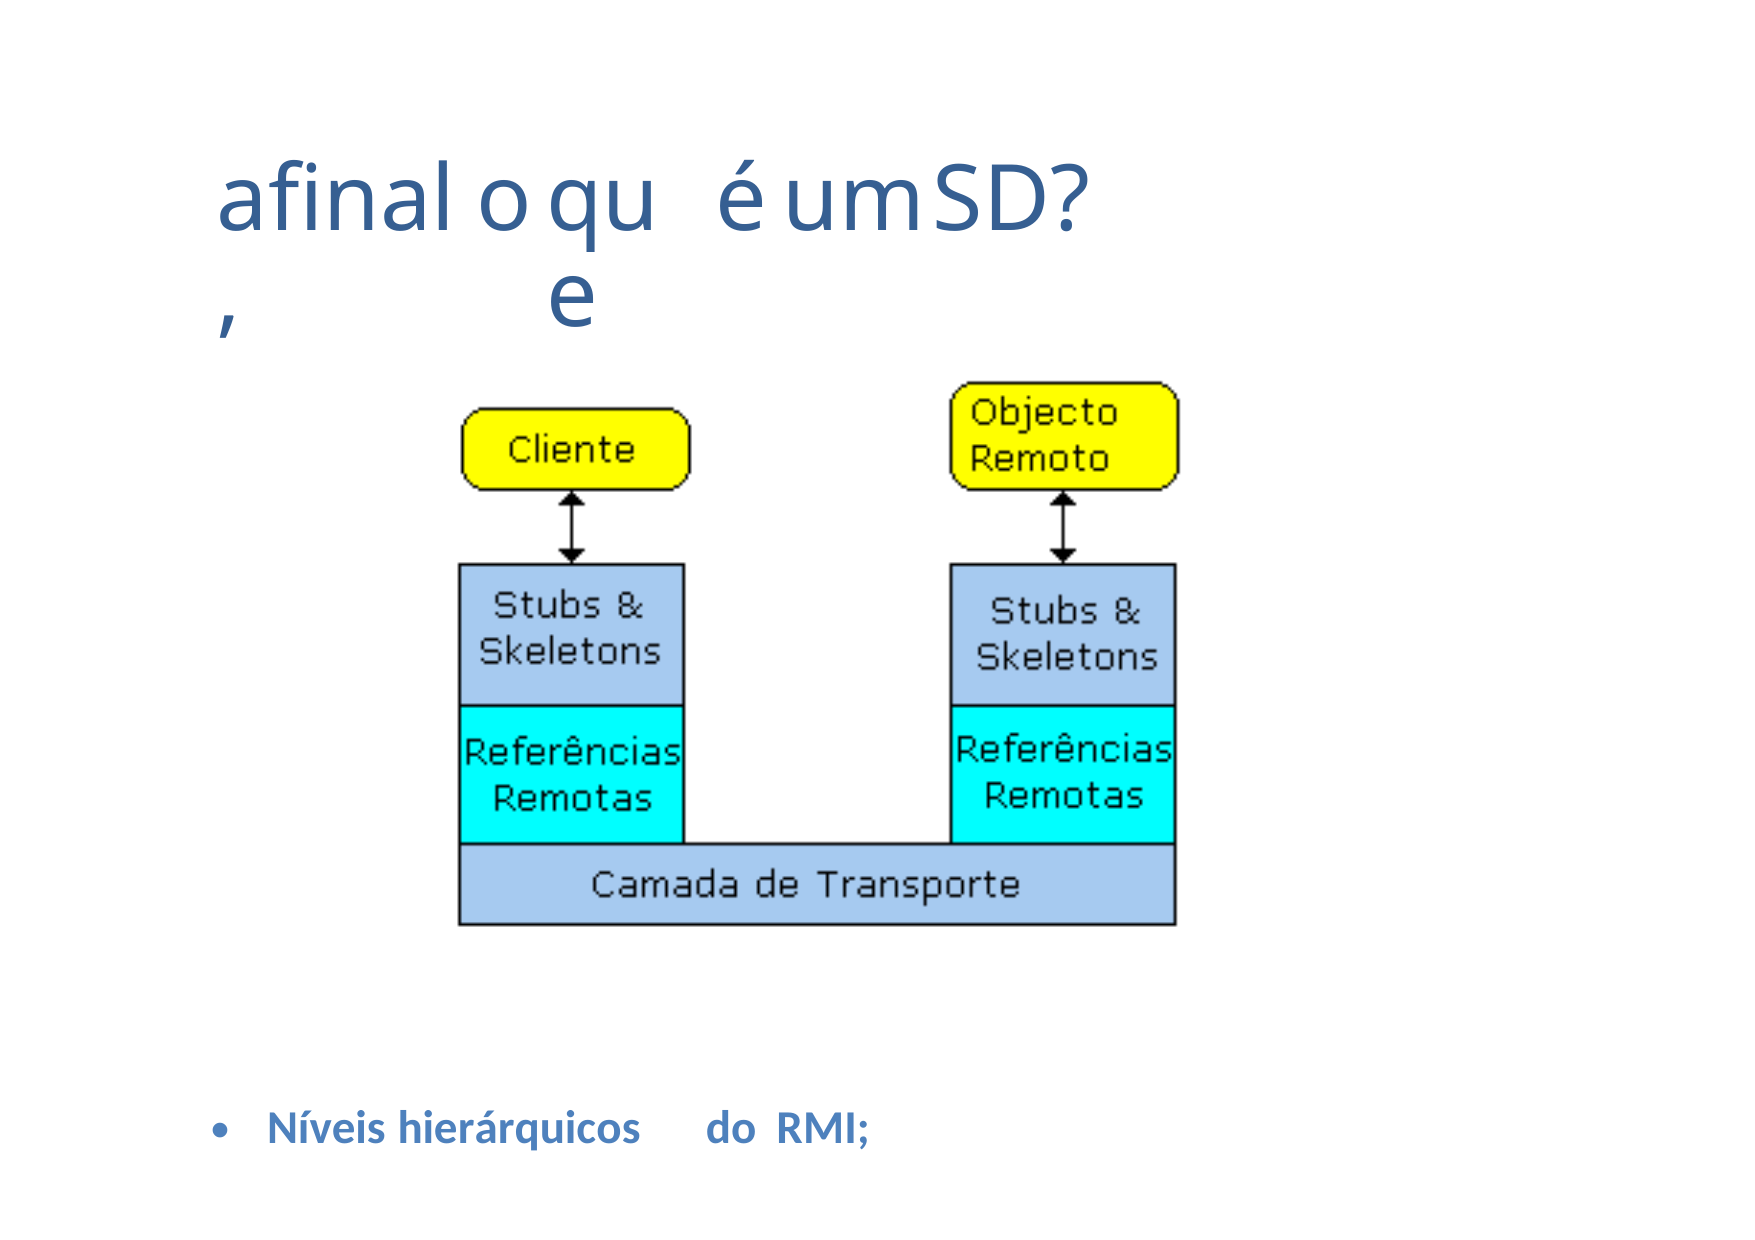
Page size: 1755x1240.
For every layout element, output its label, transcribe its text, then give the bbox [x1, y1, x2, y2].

text_box do [703, 1104, 774, 1164]
text_box [416, 371, 1212, 973]
text_box é [713, 153, 776, 250]
text_box o [474, 153, 540, 250]
text_box • [208, 1101, 240, 1161]
text_box um [780, 153, 926, 250]
text_box Níveis hierárquicos [264, 1104, 703, 1164]
text_box SD? [930, 153, 1091, 250]
text_box RMI; [774, 1104, 895, 1164]
text_box que [544, 153, 709, 250]
text_box afinal, [214, 153, 470, 250]
